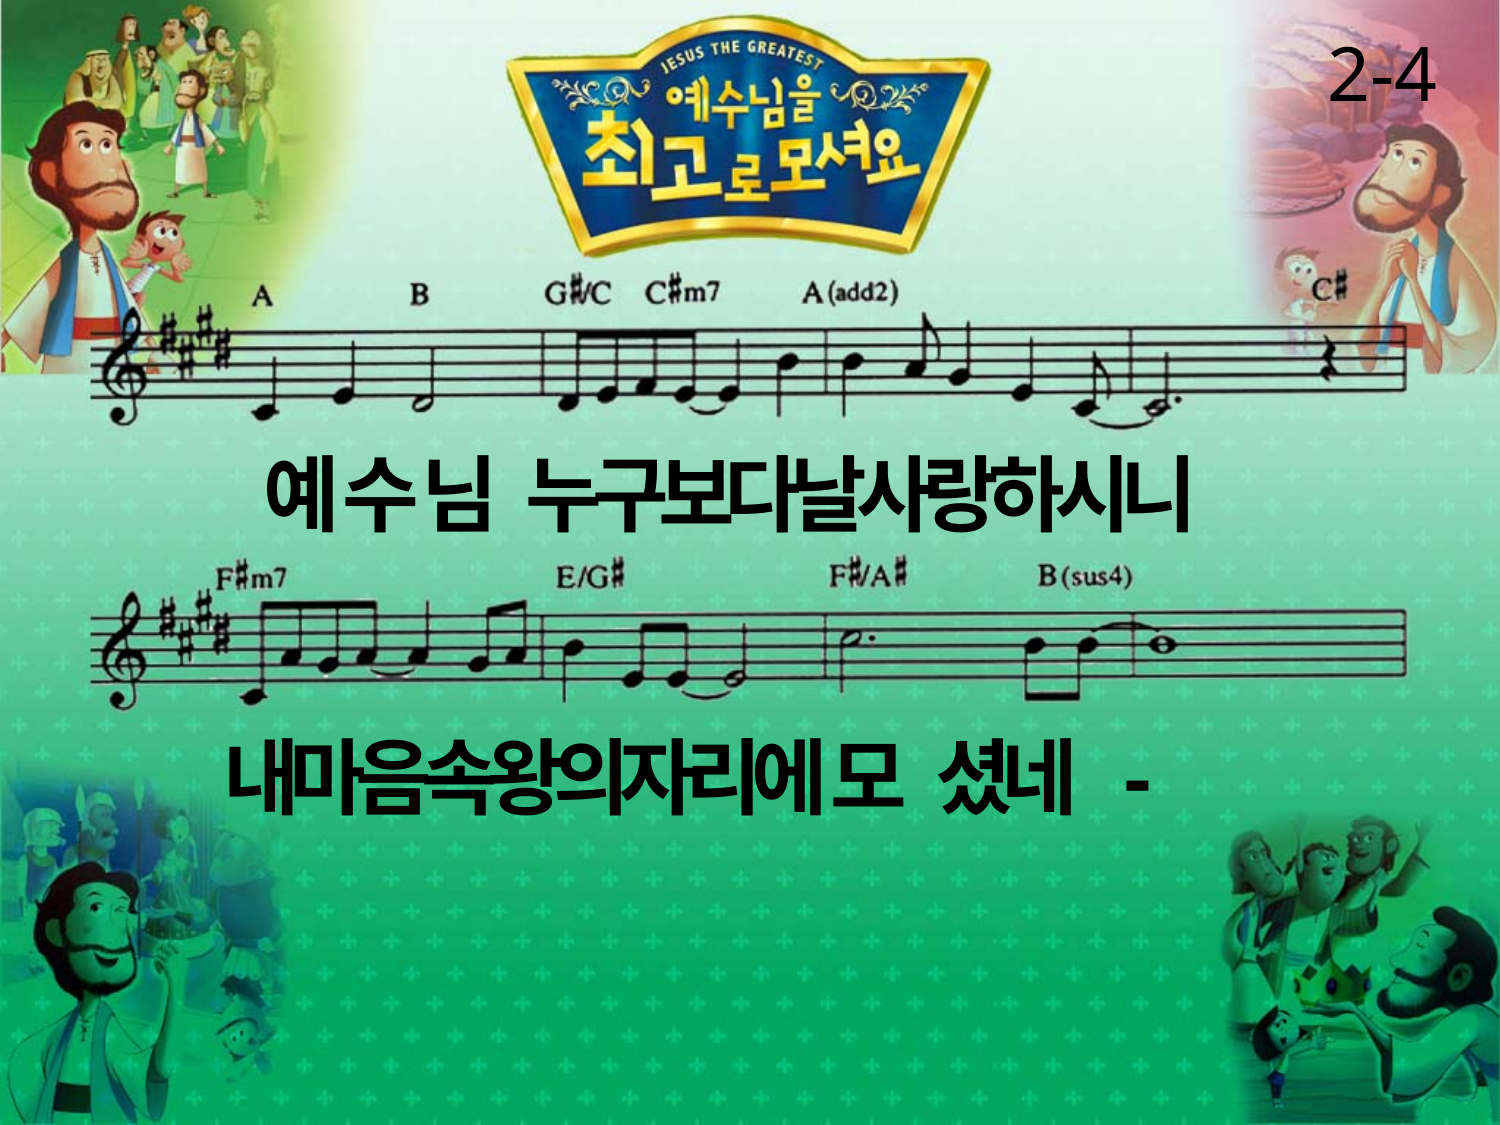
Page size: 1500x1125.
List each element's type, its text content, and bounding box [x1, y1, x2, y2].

text_box 내마음속왕의자리에 모 셨네 - [208, 718, 1167, 833]
text_box 예 수 님 누구보다날사랑하시니 [248, 434, 1213, 550]
picture [0, 0, 1500, 1125]
text_box 2-4 [1312, 19, 1453, 124]
